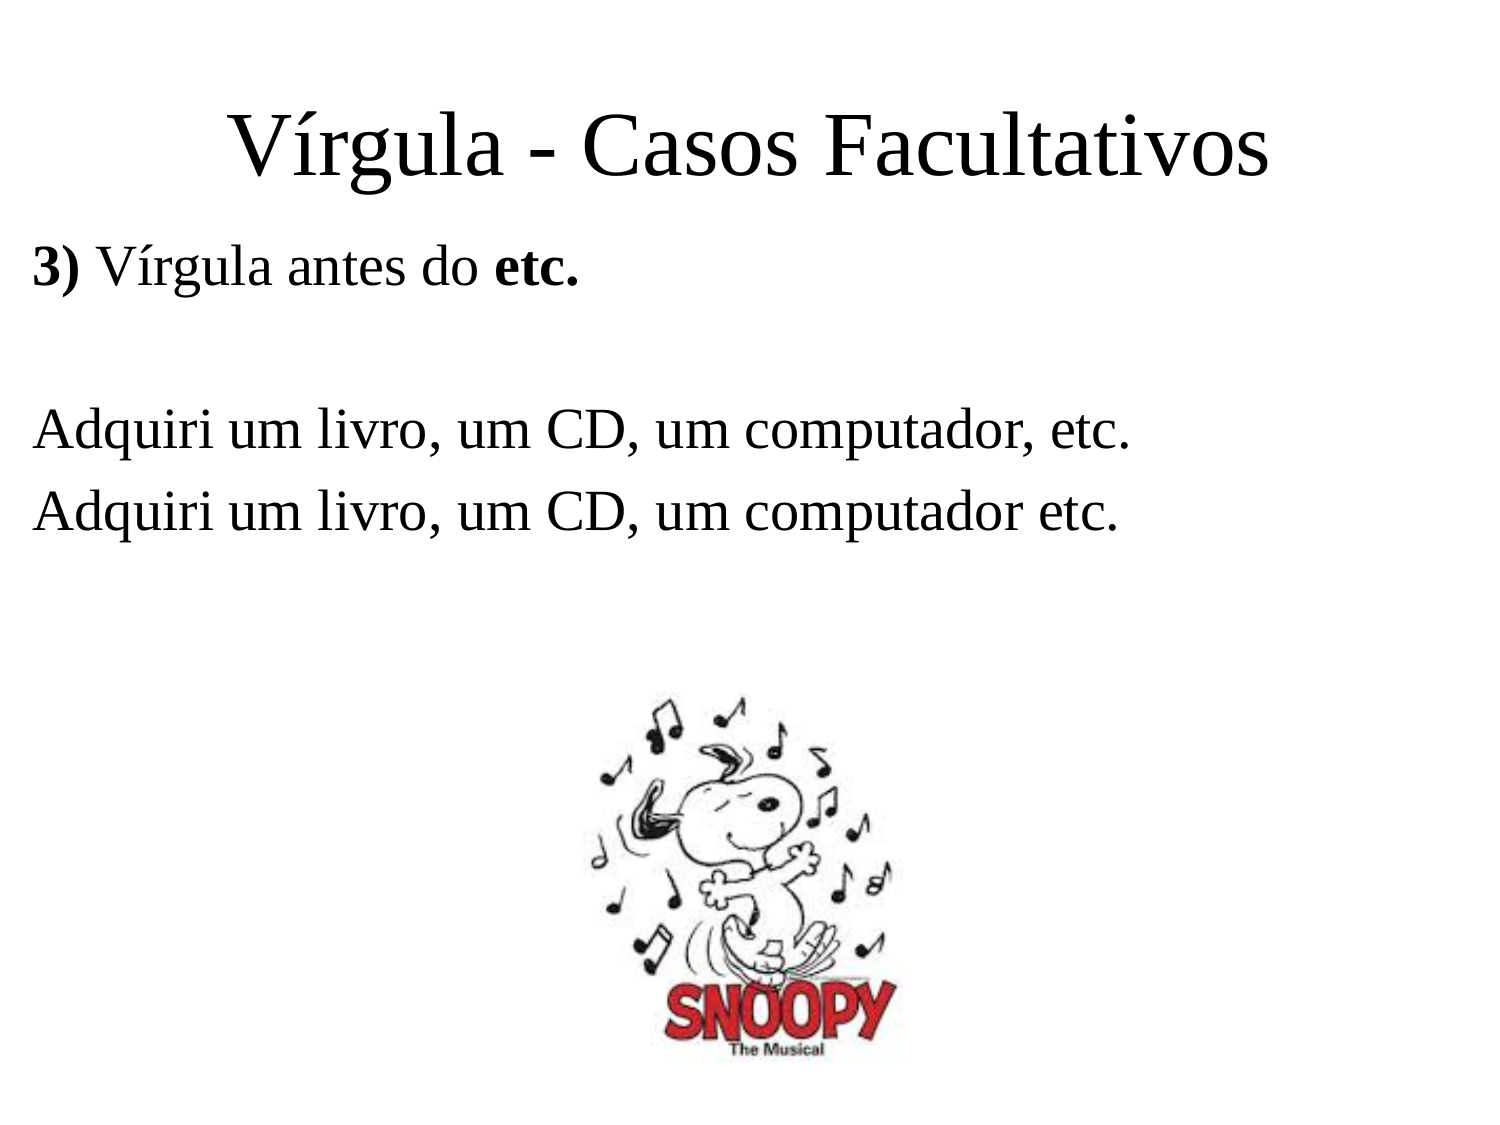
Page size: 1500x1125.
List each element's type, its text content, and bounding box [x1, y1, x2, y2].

title Vírgula - Casos Facultativos [75, 45, 1425, 219]
list 3) Vírgula antes do etc. Adquiri um livro, um CD, um computador, etc. Adquiri um livro, um CD, um computador etc. [17, 219, 1483, 1099]
picture [466, 692, 1058, 1069]
